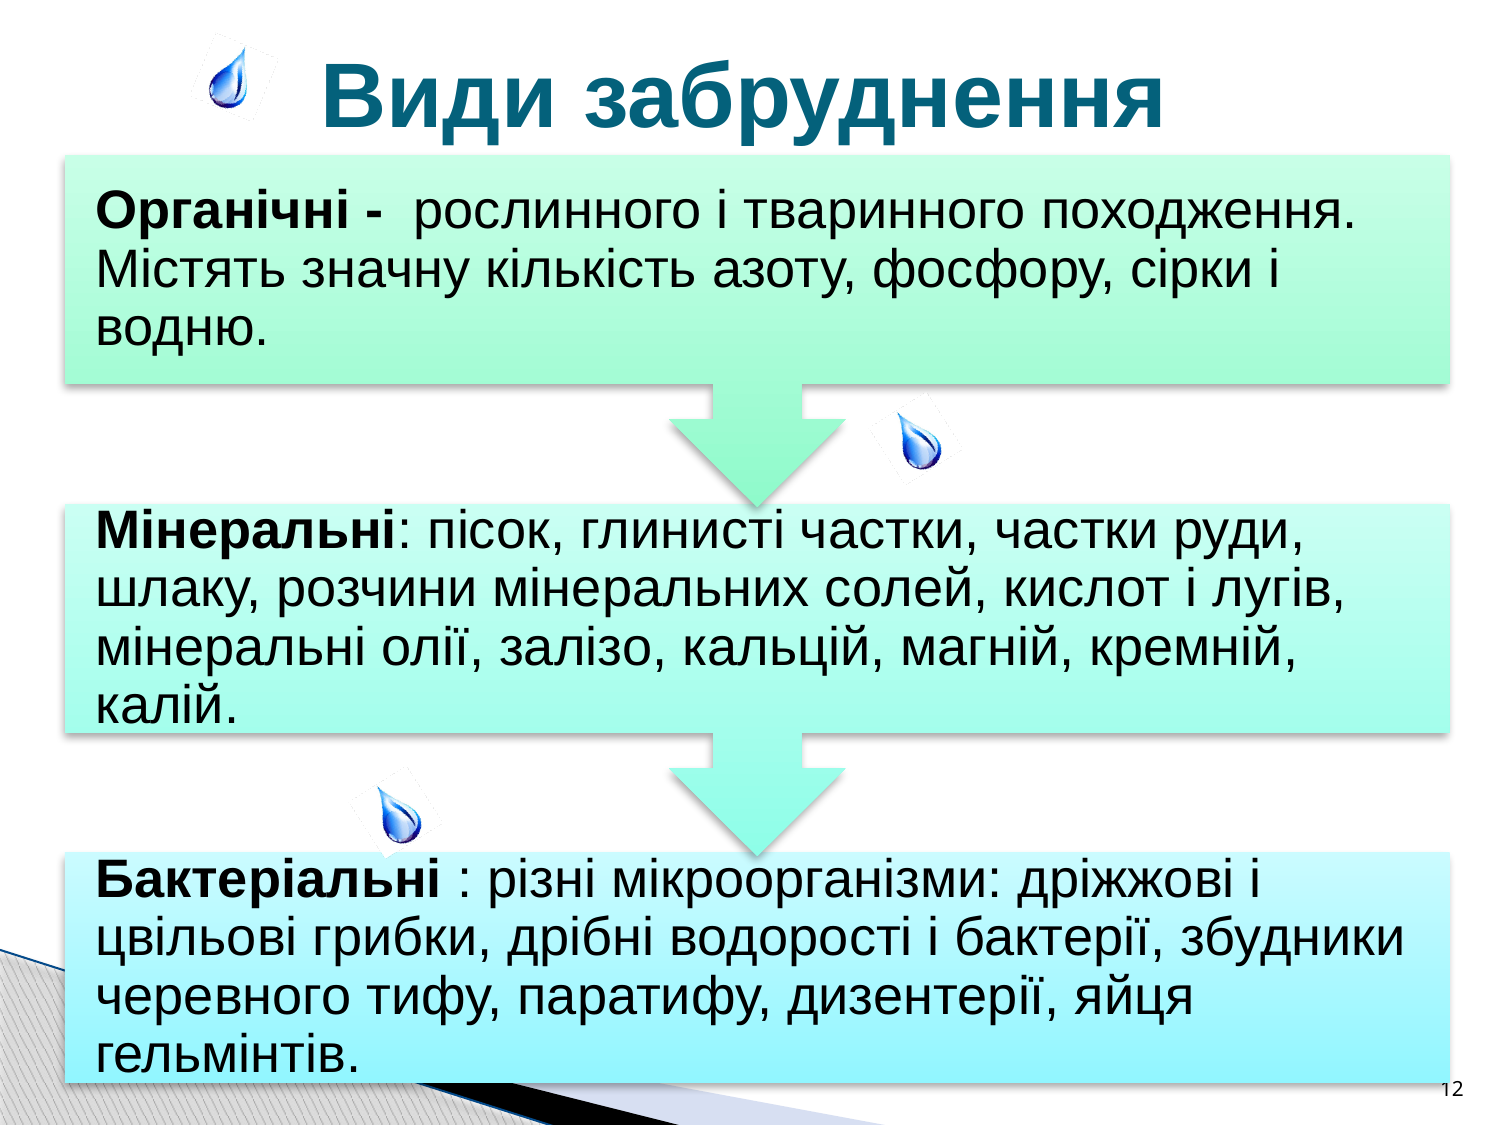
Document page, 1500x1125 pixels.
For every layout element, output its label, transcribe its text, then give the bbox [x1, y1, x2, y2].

picture [881, 403, 950, 472]
slide_number 12 [1418, 1051, 1479, 1112]
title Види забруднення [69, 27, 1420, 153]
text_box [64, 154, 1450, 1083]
picture [189, 33, 278, 121]
picture [360, 777, 429, 846]
